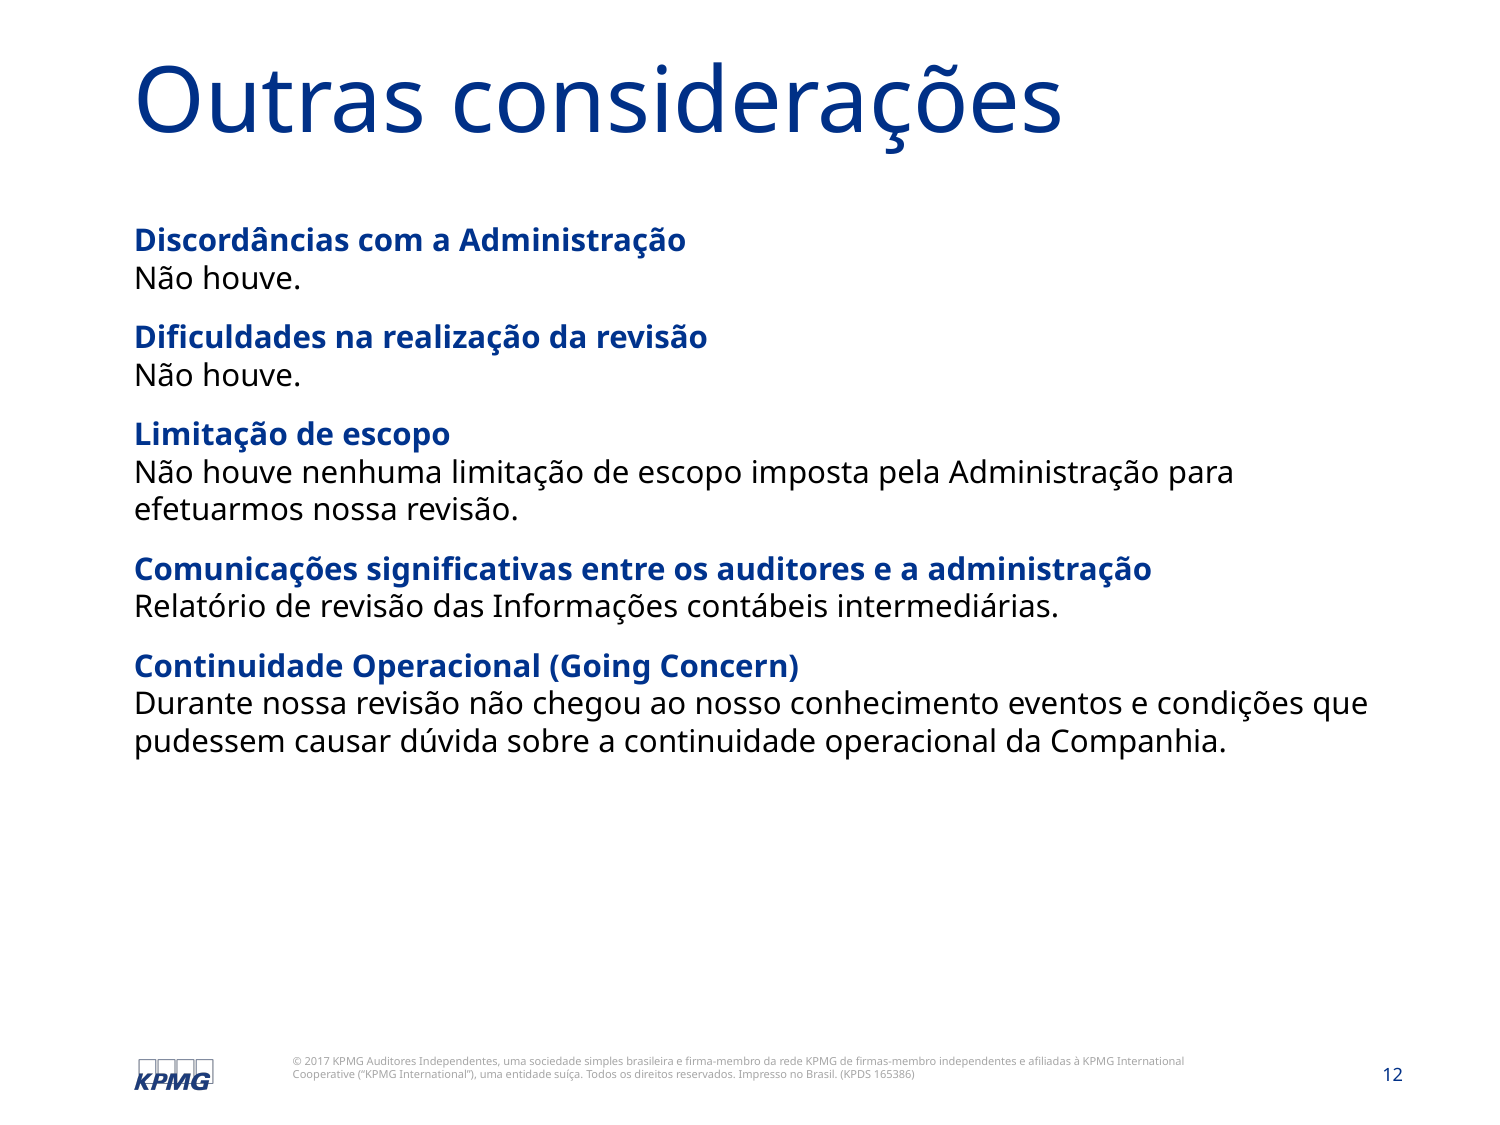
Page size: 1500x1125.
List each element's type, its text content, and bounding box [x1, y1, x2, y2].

title Outras considerações [133, 71, 1387, 220]
list Discordâncias com a Administração Não houve. Dificuldades na realização da revisão Não houve. Limitação de escopo Não houve nenhuma limitação de escopo imposta pela Administração para efetuarmos nossa revisão. Comunicações significativas entre os auditores e a administração Relatório de revisão das Informações contábeis intermediárias. Continuidade Operacional (Going Concern) Durante nossa revisão não chegou ao nosso conhecimento eventos e condições que pudessem causar dúvida sobre a continuidade operacional da Companhia. [133, 220, 1387, 982]
